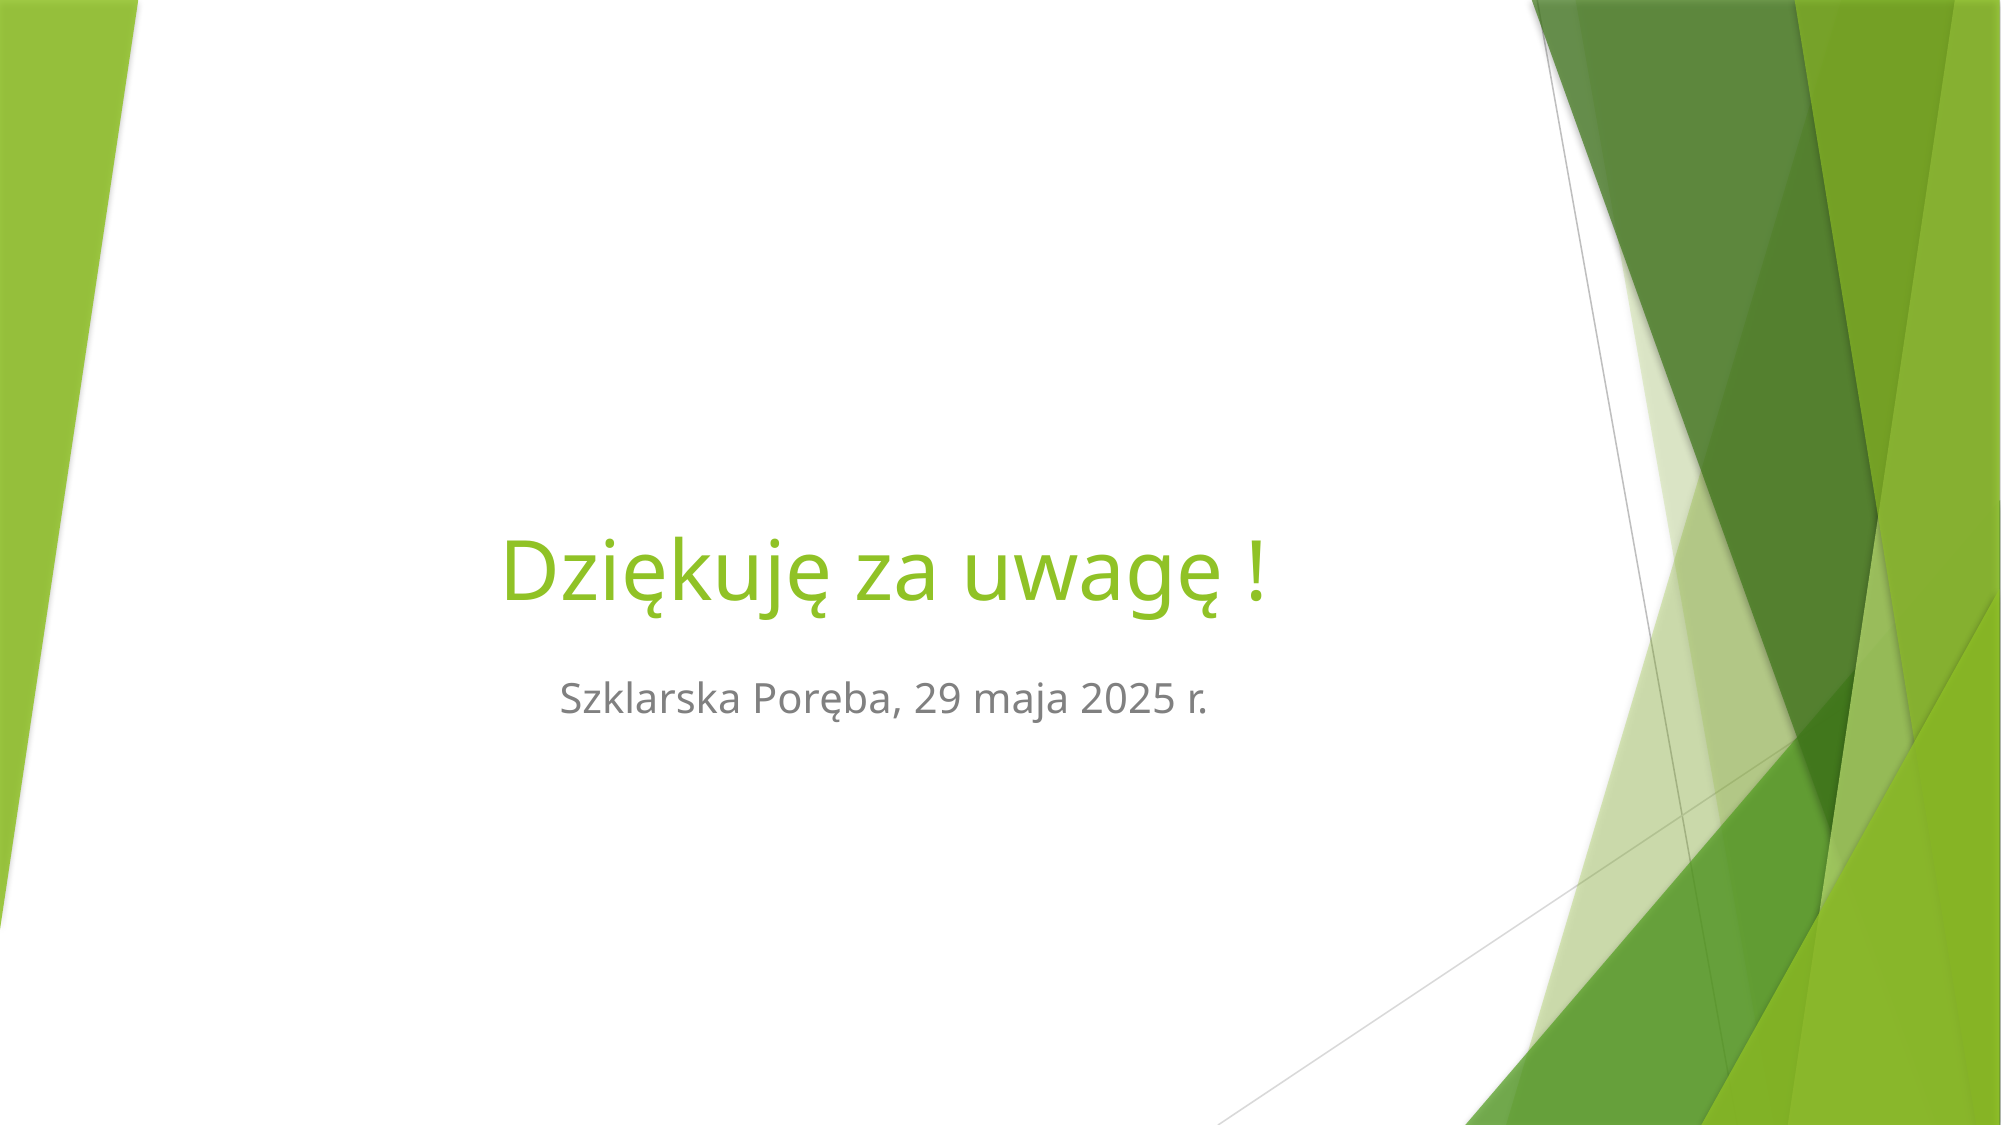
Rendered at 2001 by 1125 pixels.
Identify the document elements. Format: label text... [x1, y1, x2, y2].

subtitle Szklarska Poręba, 29 maja 2025 r. [247, 664, 1522, 845]
title Dziękuję za uwagę ! [247, 354, 1522, 625]
